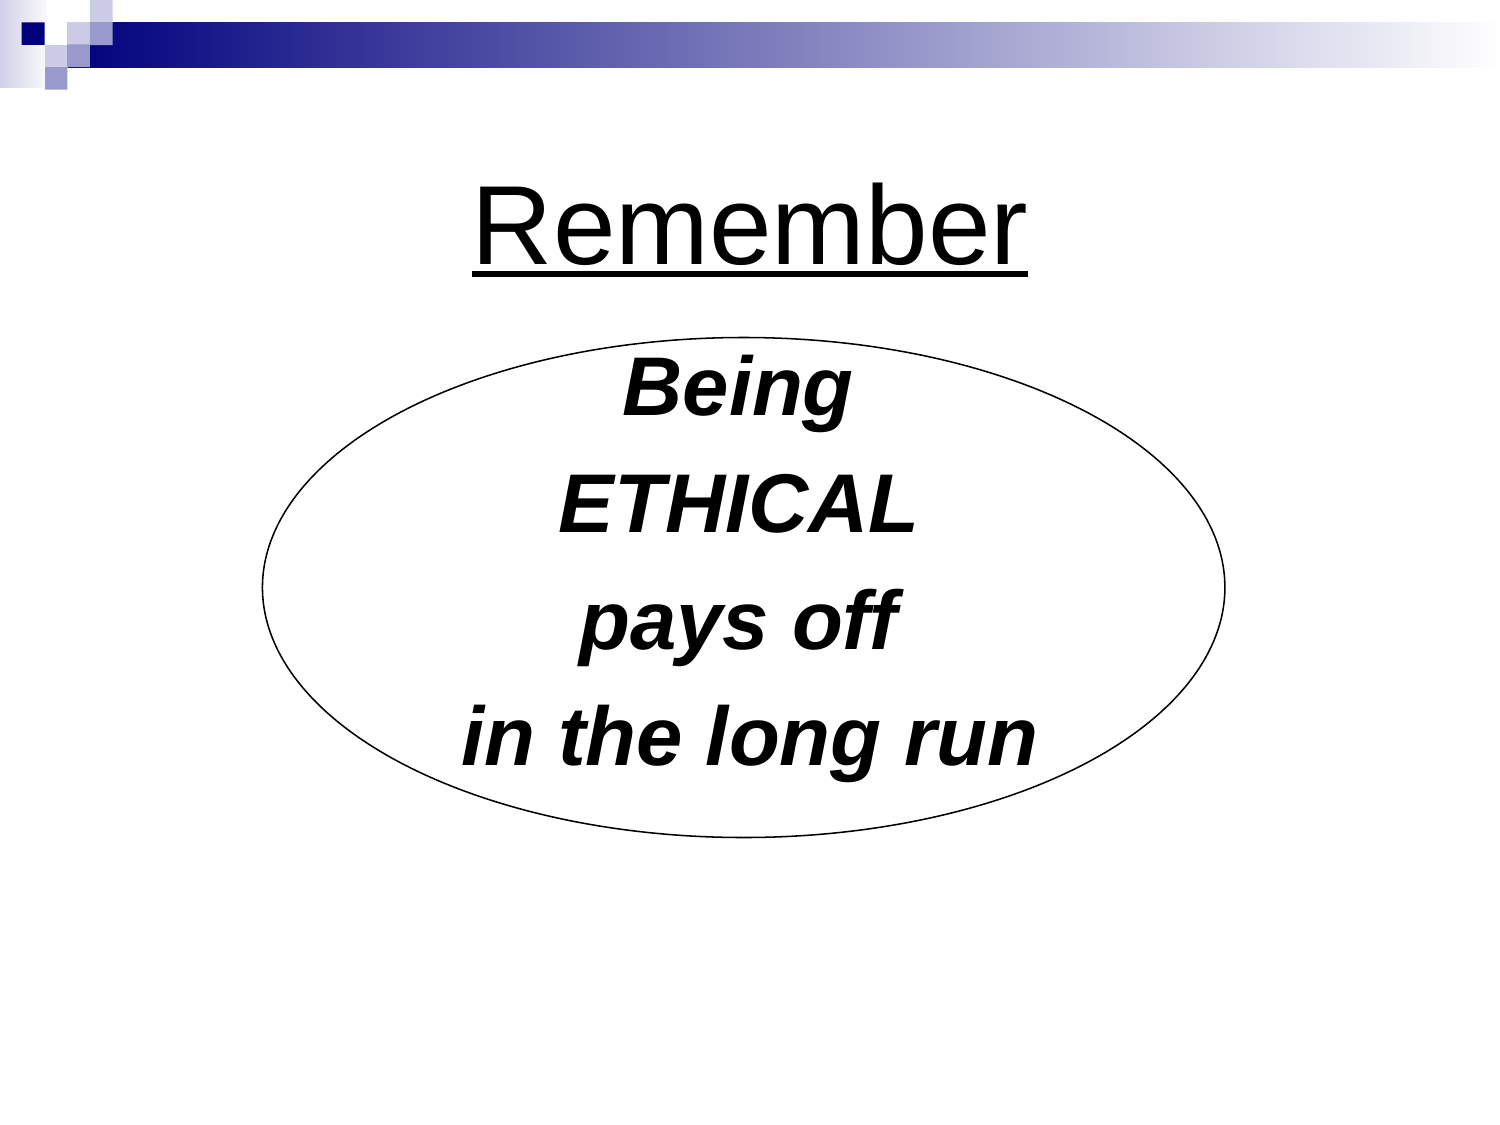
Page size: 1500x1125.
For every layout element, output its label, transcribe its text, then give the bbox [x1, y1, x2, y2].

text_box [262, 337, 1225, 838]
title Remember [74, 174, 1426, 324]
list Being ETHICAL pays off in the long run [74, 324, 1426, 963]
